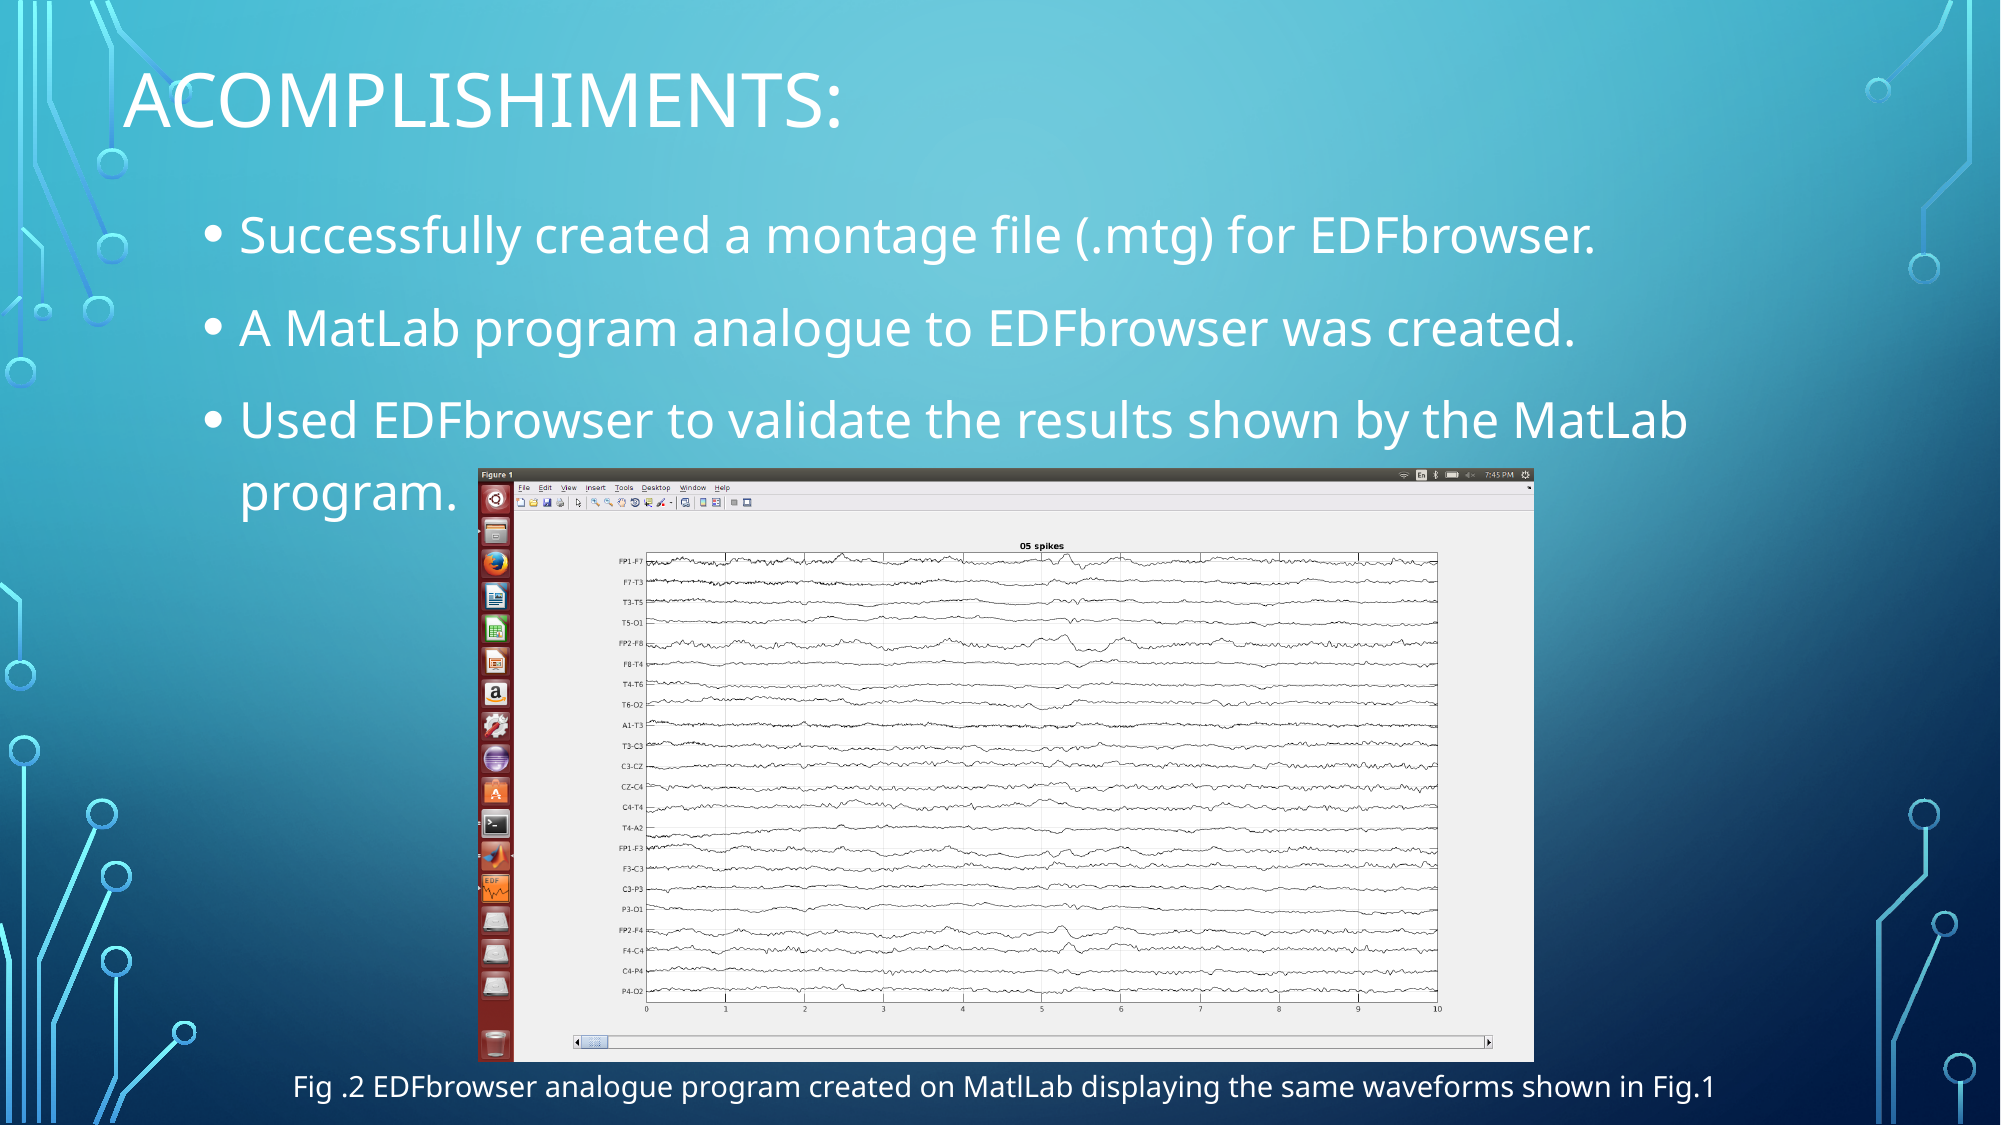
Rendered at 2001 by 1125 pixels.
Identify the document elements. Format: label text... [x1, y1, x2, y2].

title Acomplishiments: [0, 0, 1584, 225]
text_box Fig .2 EDFbrowser analogue program created on MatlLab displaying the same waveforms shown in Fig.1 [277, 1061, 1734, 1111]
list Successfully created a montage file (.mtg) for EDFbrowser. A MatLab program analogue to EDFbrowser was created. Used EDFbrowser to validate the results shown by the MatLab program. [187, 183, 1813, 765]
picture [478, 467, 1534, 1062]
